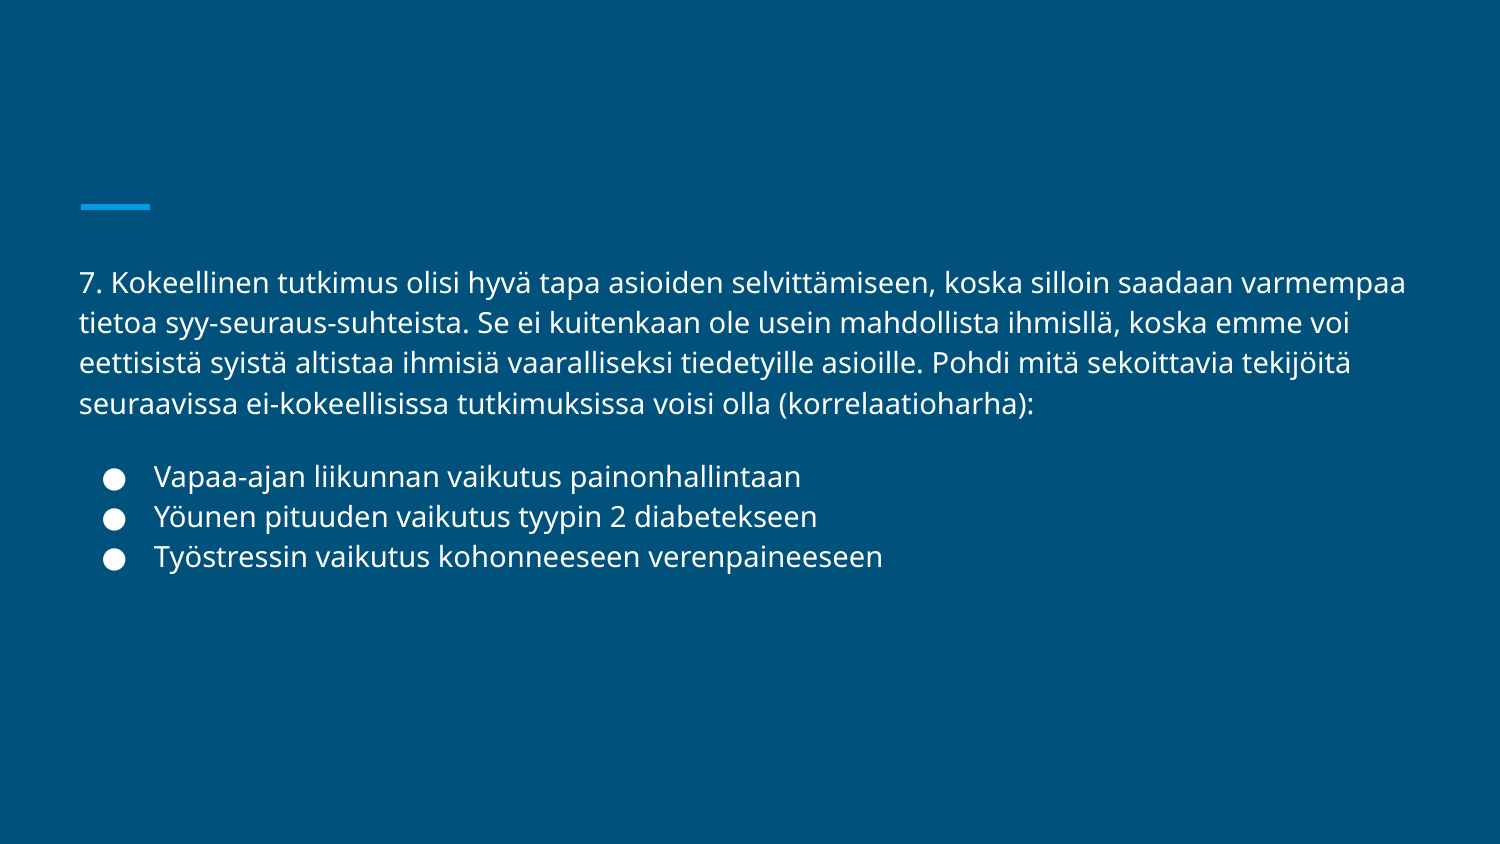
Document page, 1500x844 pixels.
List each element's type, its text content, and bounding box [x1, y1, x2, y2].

list 7. Kokeellinen tutkimus olisi hyvä tapa asioiden selvittämiseen, koska silloin saadaan varmempaa tietoa syy-seuraus-suhteista. Se ei kuitenkaan ole usein mahdollista ihmisllä, koska emme voi eettisistä syistä altistaa ihmisiä vaaralliseksi tiedetyille asioille. Pohdi mitä sekoittavia tekijöitä seuraavissa ei-kokeellisissa tutkimuksissa voisi olla (korrelaatioharha): Vapaa-ajan liikunnan vaikutus painonhallintaan Yöunen pituuden vaikutus tyypin 2 diabetekseen Työstressin vaikutus kohonneeseen verenpaineeseen [63, 244, 1437, 750]
